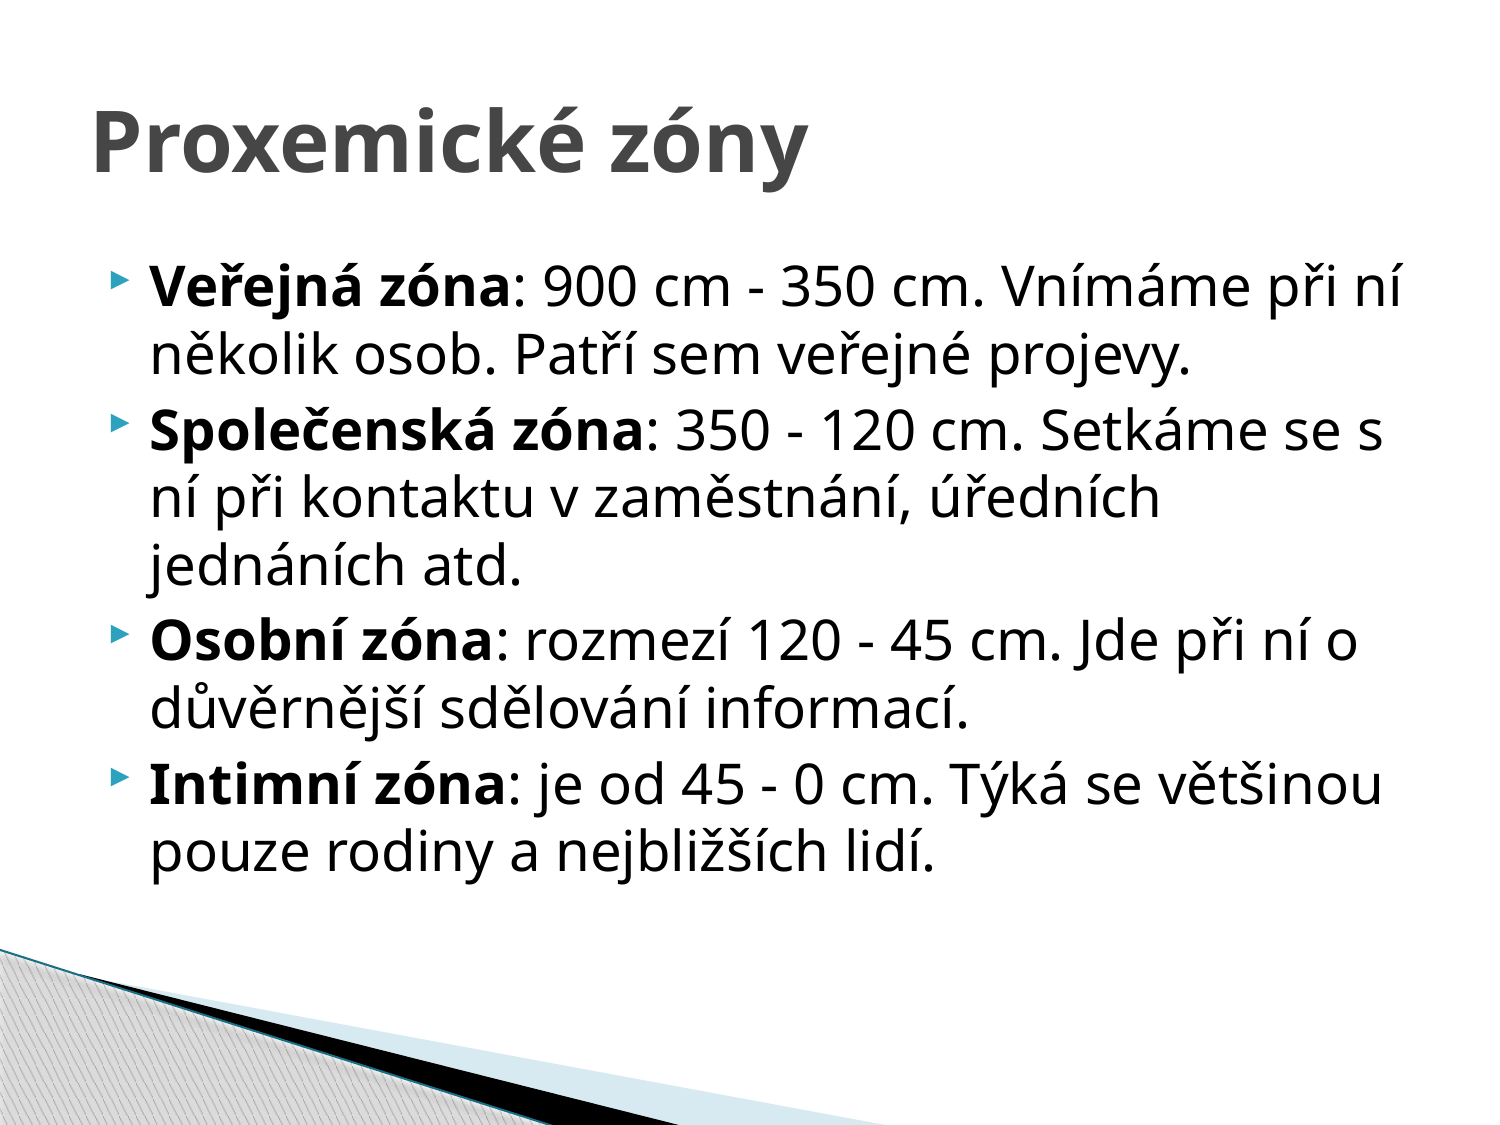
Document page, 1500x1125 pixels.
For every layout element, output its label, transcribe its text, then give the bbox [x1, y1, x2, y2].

list Veřejná zóna: 900 cm - 350 cm. Vnímáme při ní několik osob. Patří sem veřejné projevy. Společenská zóna: 350 - 120 cm. Setkáme se s ní při kontaktu v zaměstnání, úředních jednáních atd. Osobní zóna: rozmezí 120 - 45 cm. Jde při ní o důvěrnější sdělování informací. Intimní zóna: je od 45 - 0 cm. Týká se většinou pouze rodiny a nejbližších lidí. [75, 243, 1425, 986]
title Proxemické zóny [75, 45, 1425, 233]
